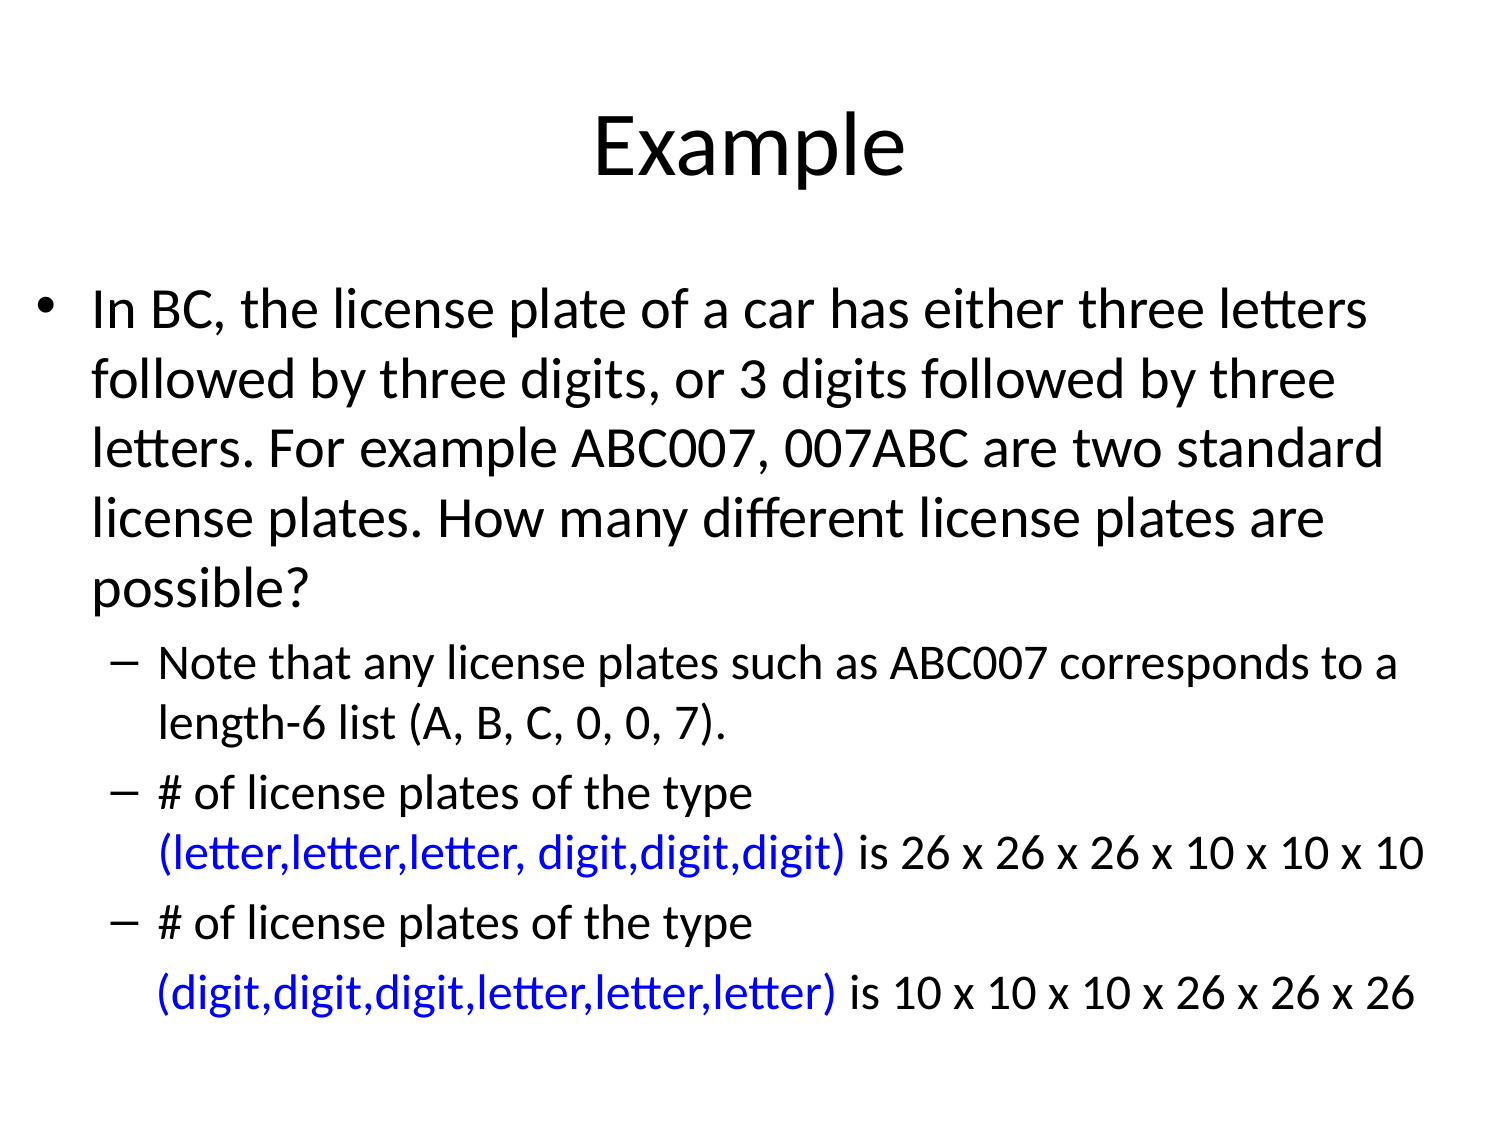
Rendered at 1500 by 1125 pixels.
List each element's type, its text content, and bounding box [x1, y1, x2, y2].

title Example [75, 45, 1425, 233]
list In BC, the license plate of a car has either three letters followed by three digits, or 3 digits followed by three letters. For example ABC007, 007ABC are two standard license plates. How many different license plates are possible? Note that any license plates such as ABC007 corresponds to a length-6 list (A, B, C, 0, 0, 7). # of license plates of the type (letter,letter,letter, digit,digit,digit) is 26 x 26 x 26 x 10 x 10 x 10 # of license plates of the type (digit,digit,digit,letter,letter,letter) is 10 x 10 x 10 x 26 x 26 x 26 [20, 262, 1500, 1125]
